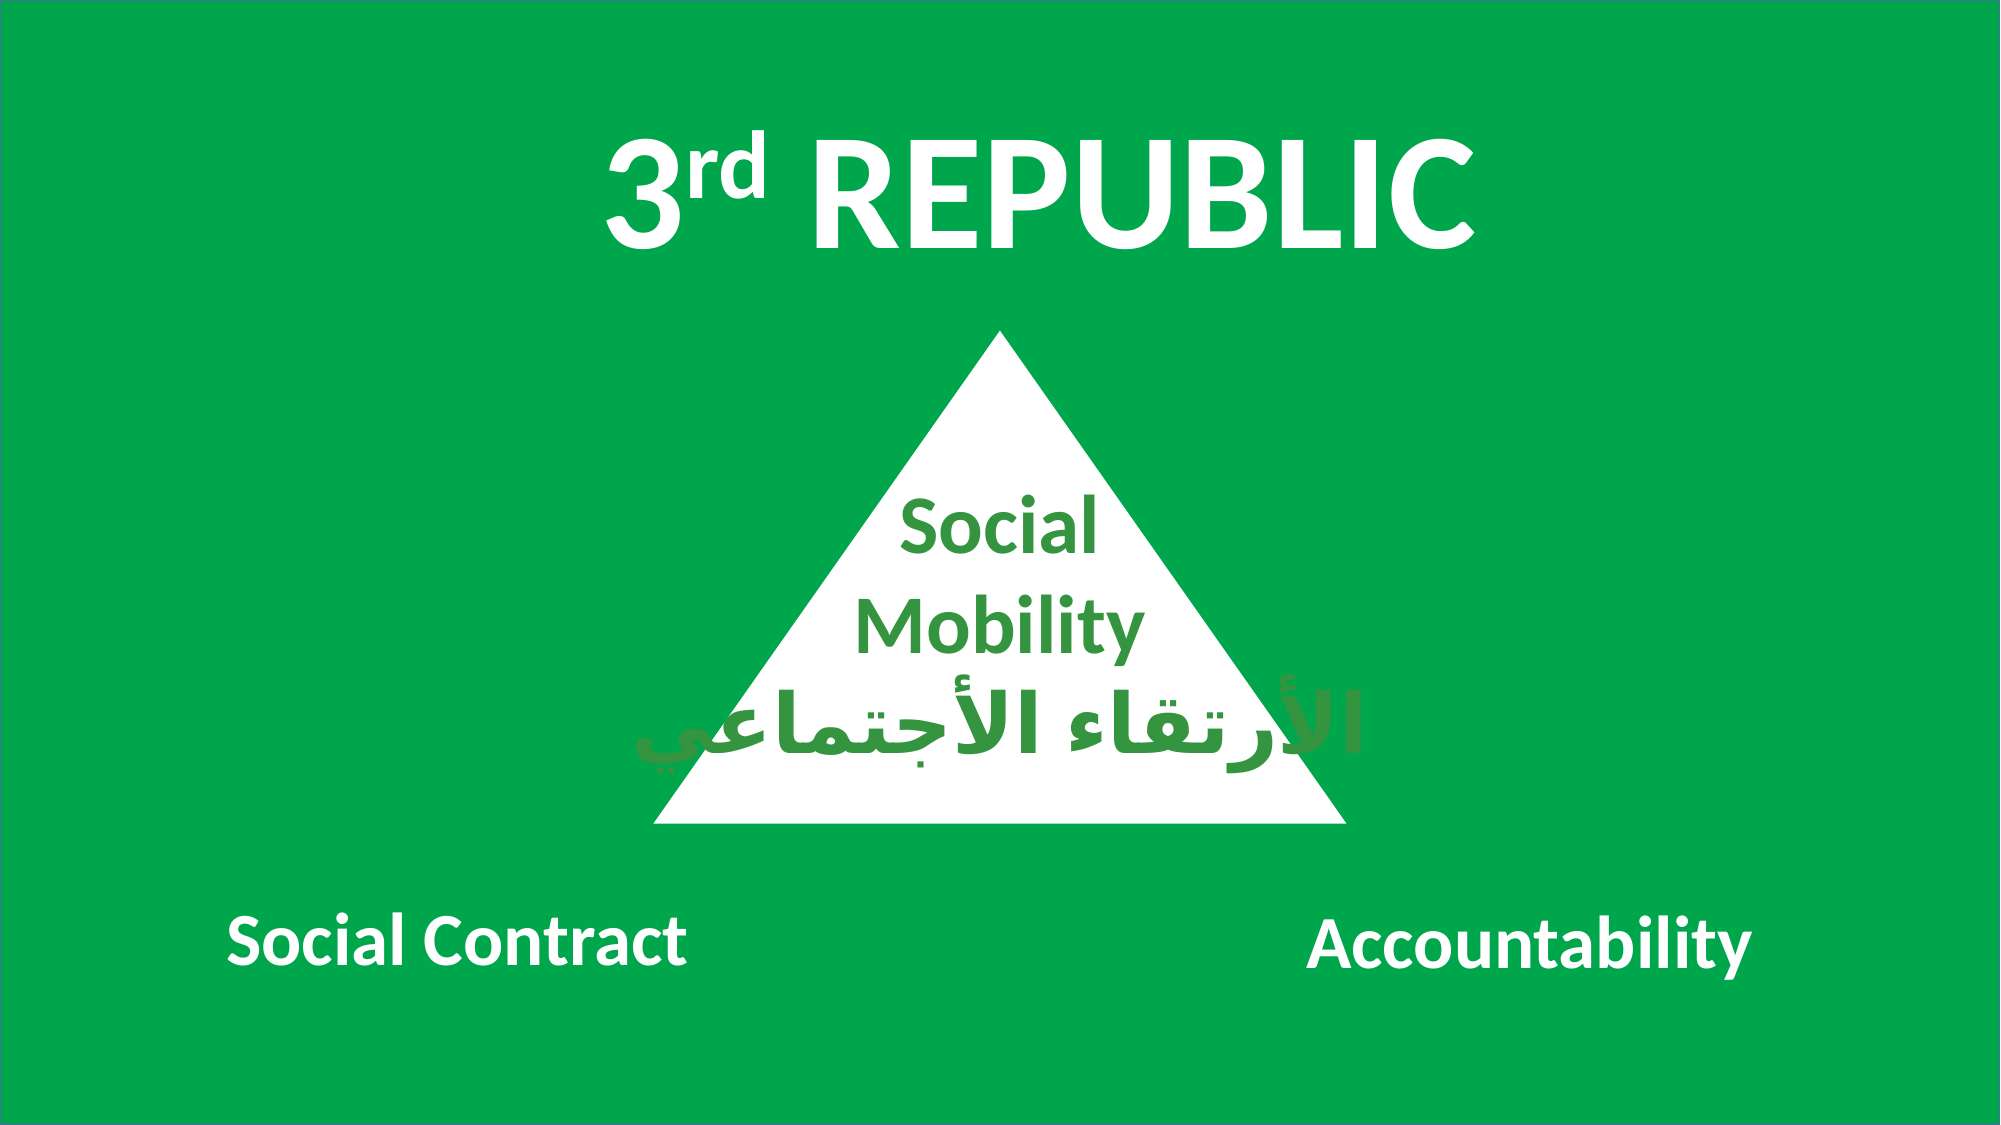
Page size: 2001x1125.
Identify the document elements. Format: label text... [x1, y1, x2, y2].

list 3rd REPUBLIC [138, 97, 1864, 238]
text_box Social Mobility الأرتقاء الأجتماعي [616, 463, 1384, 778]
text_box [905, 328, 1095, 463]
text_box Social Contract [211, 882, 705, 988]
text_box Accountability [1291, 886, 1769, 991]
text_box [651, 778, 1349, 825]
text_box [0, 0, 2000, 1125]
